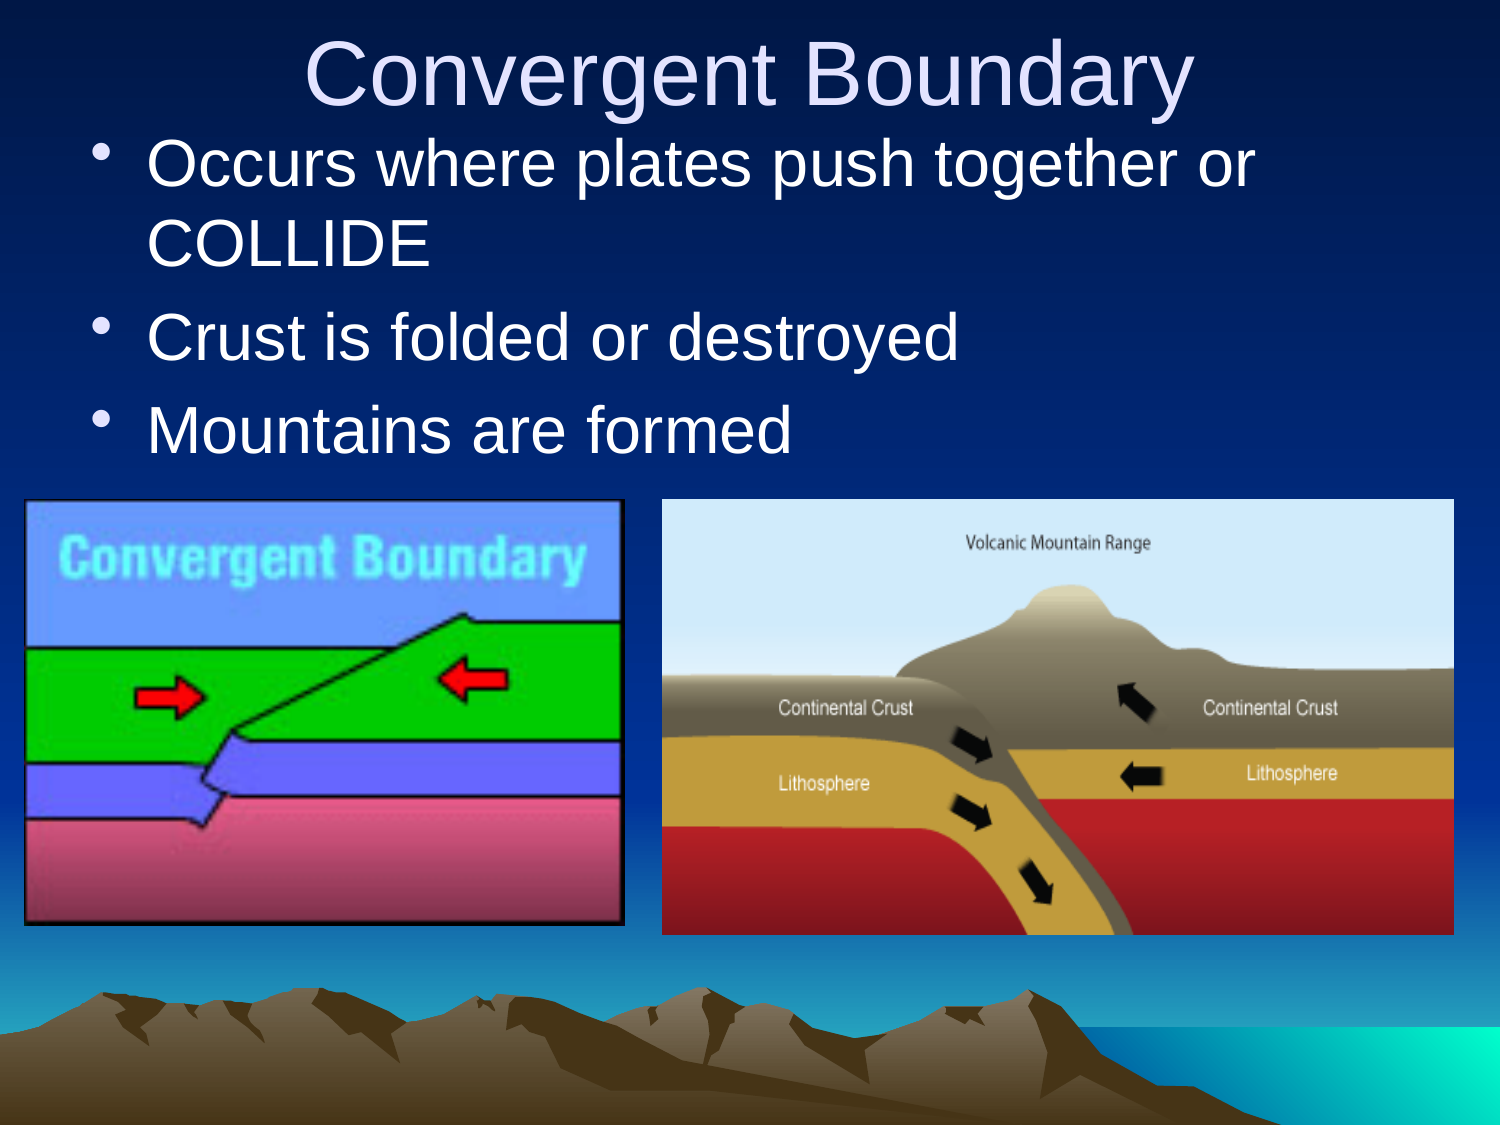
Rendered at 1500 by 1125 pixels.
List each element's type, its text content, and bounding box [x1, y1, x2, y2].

title Convergent Boundary [74, 0, 1426, 112]
picture [662, 499, 1454, 935]
picture [24, 499, 626, 927]
list Occurs where plates push together or COLLIDE Crust is folded or destroyed Mountains are formed [74, 112, 1426, 851]
